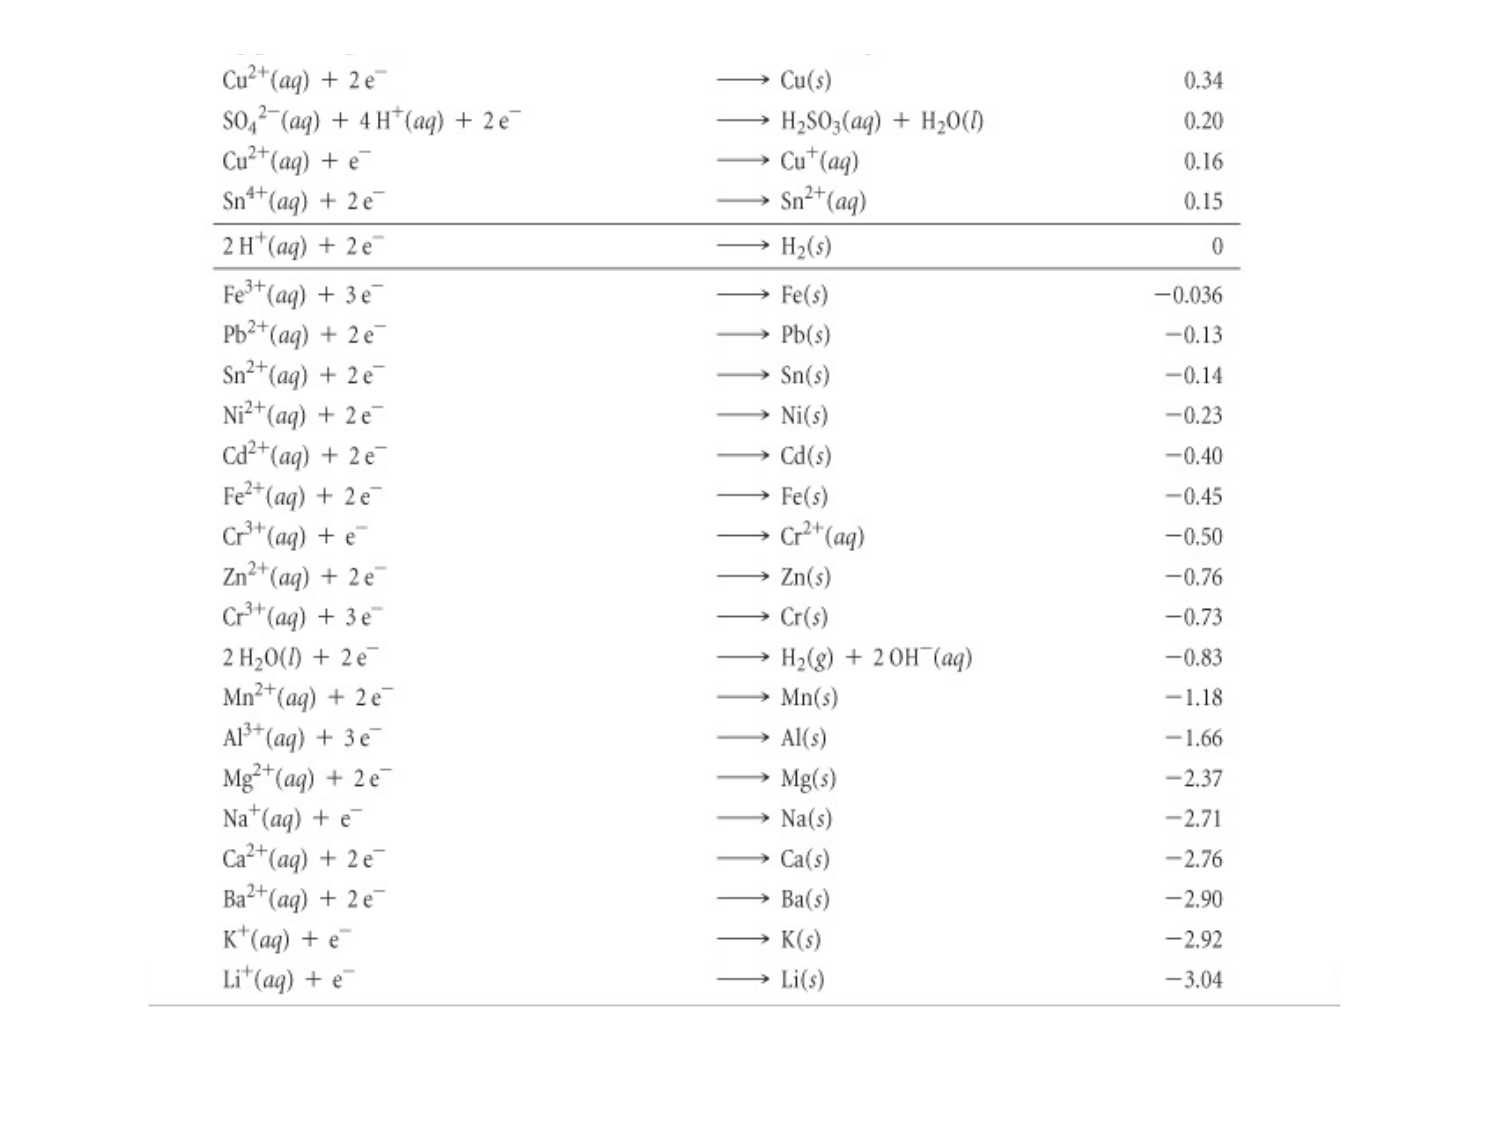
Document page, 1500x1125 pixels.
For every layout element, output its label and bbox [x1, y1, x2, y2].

picture [148, 54, 1341, 1023]
